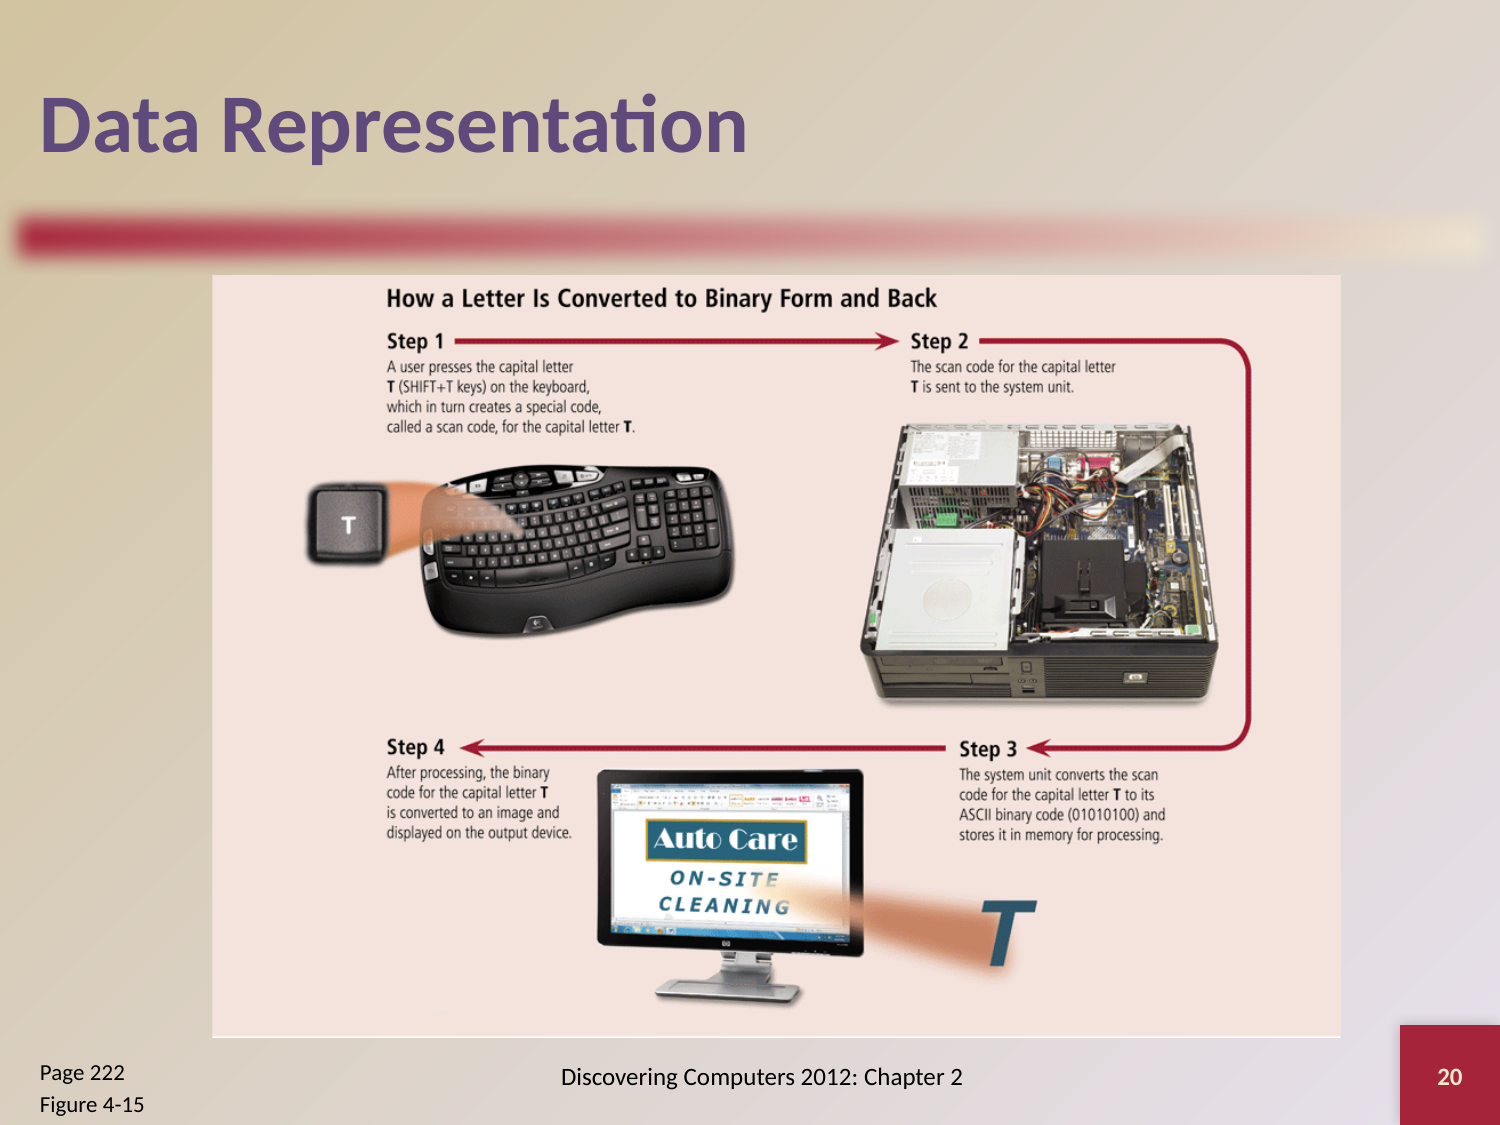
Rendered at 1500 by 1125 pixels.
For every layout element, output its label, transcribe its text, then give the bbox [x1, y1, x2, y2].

list Page 222 Figure 4-15 [24, 1050, 300, 1125]
title Data Representation [24, 24, 1475, 213]
footer Discovering Computers 2012: Chapter 2 [450, 1047, 1075, 1113]
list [212, 274, 1341, 1038]
slide_number 20 [1400, 1025, 1500, 1125]
